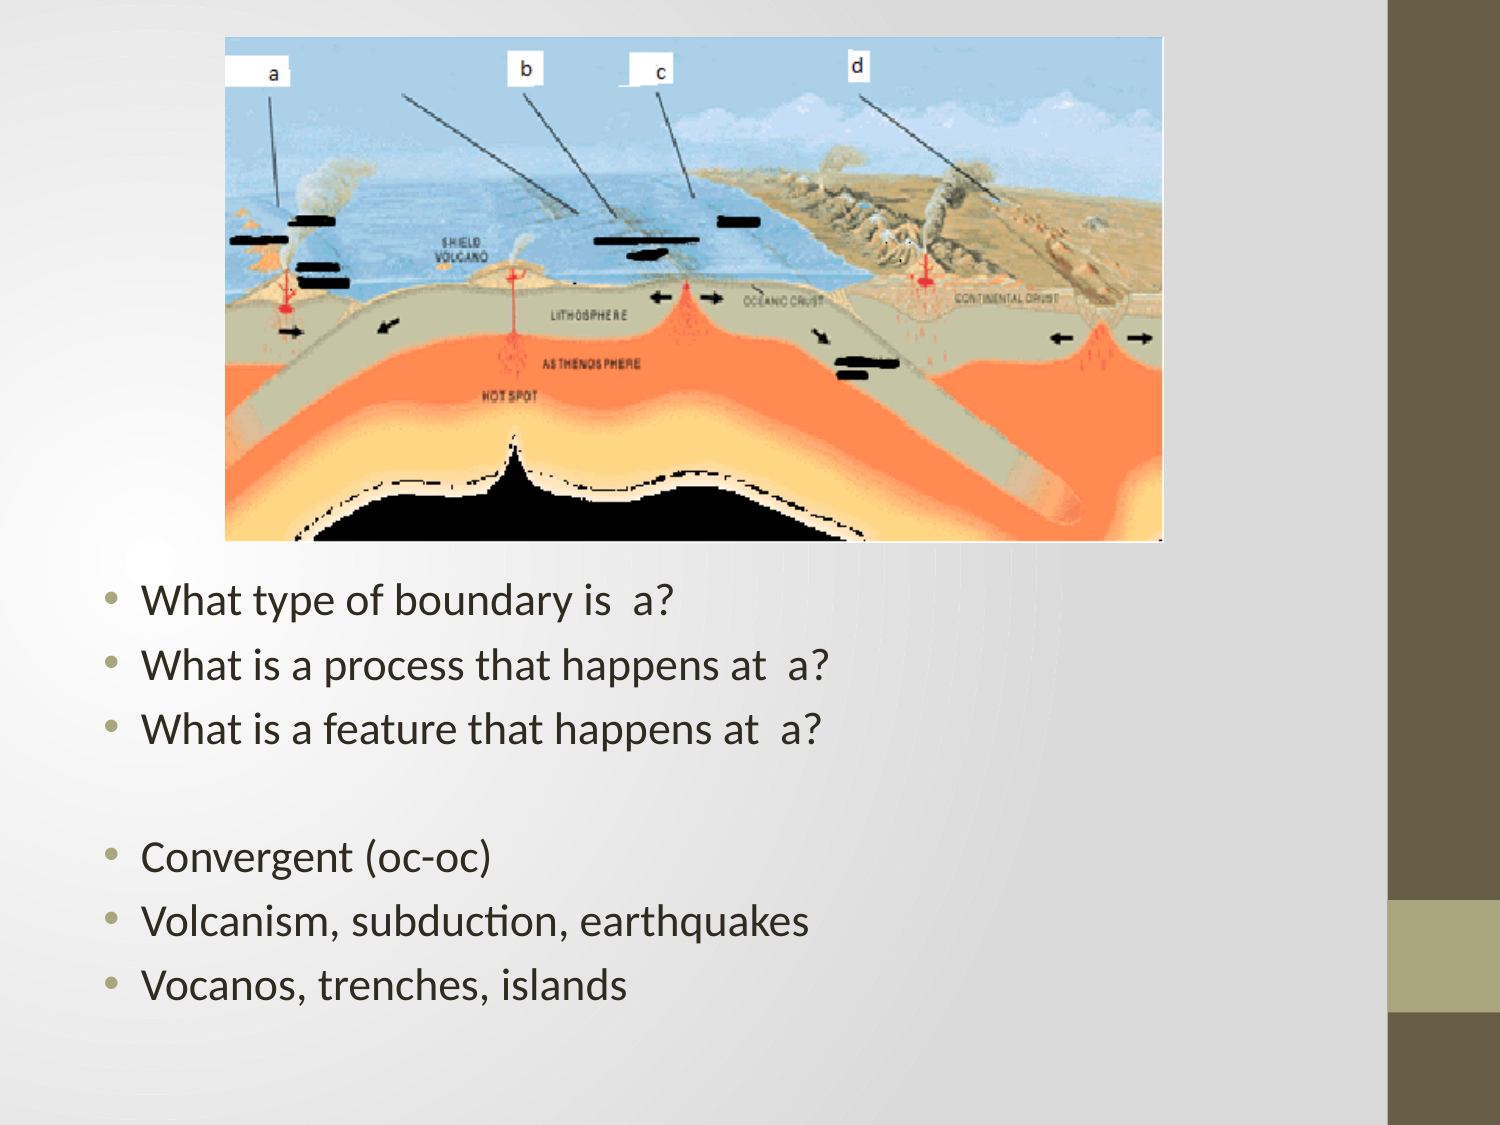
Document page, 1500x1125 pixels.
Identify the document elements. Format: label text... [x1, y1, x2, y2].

list What type of boundary is a? What is a process that happens at a? What is a feature that happens at a? Convergent (oc-oc) Volcanism, subduction, earthquakes Vocanos, trenches, islands [69, 562, 1320, 1050]
picture [224, 36, 1165, 543]
